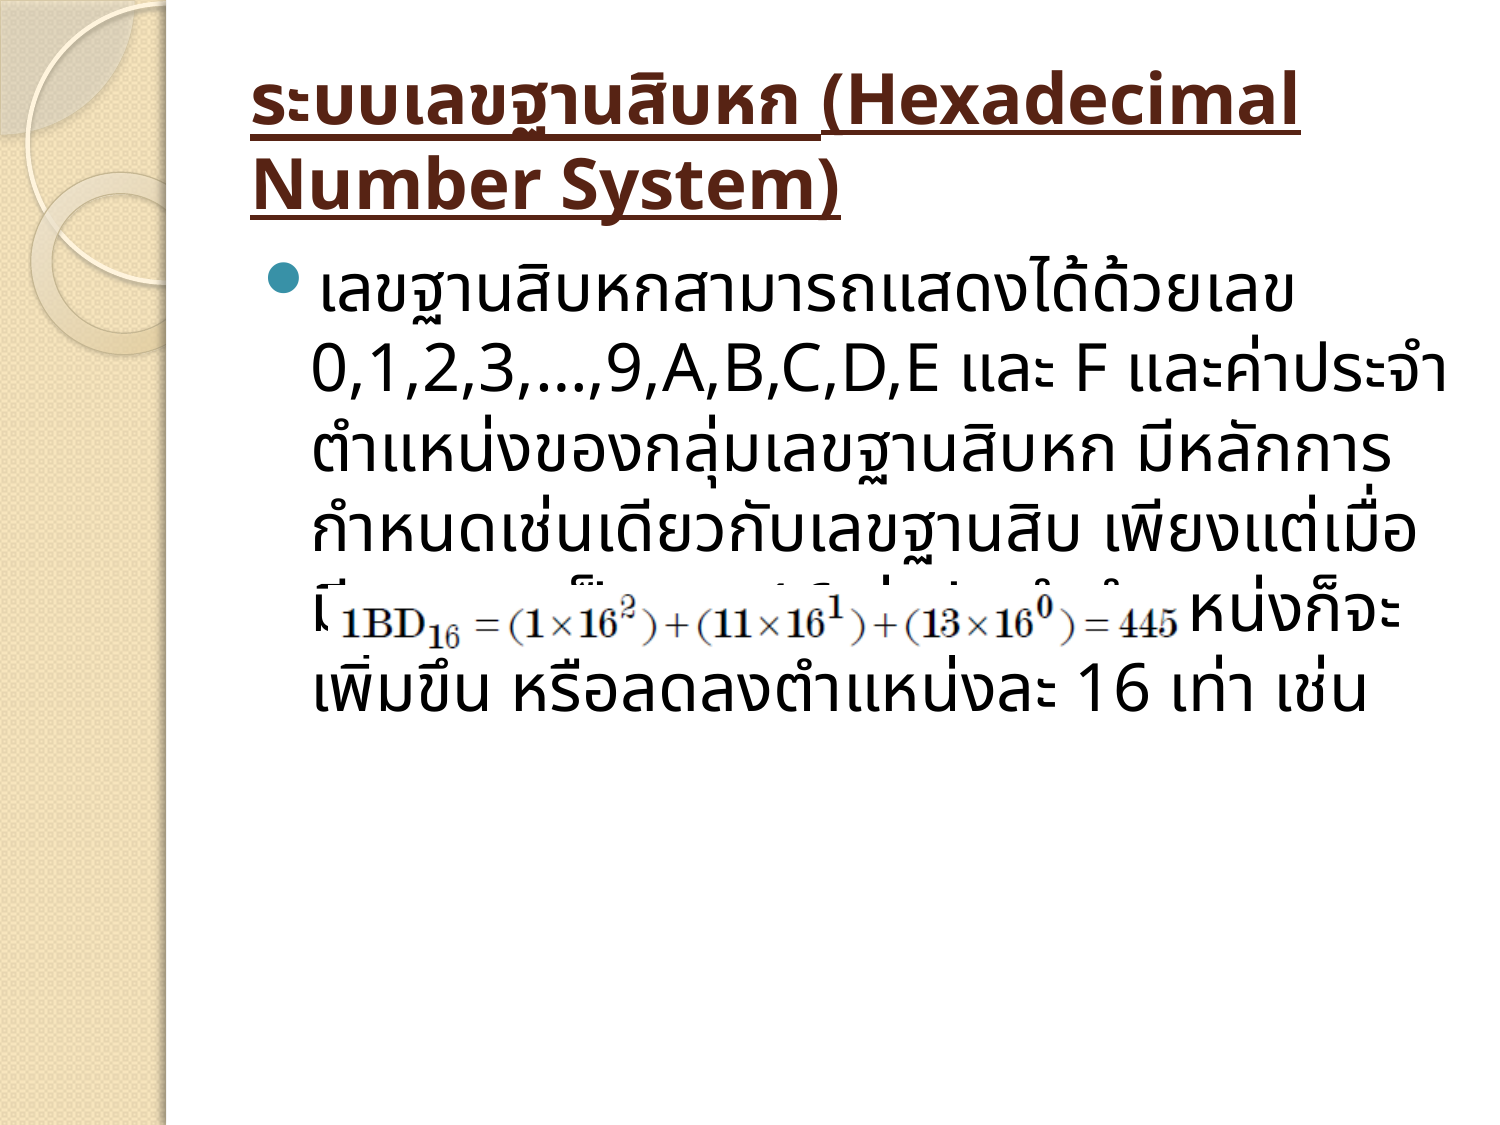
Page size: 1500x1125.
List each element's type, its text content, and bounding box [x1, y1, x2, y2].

list เลขฐานสิบหกสามารถแสดงได้ด้วยเลข 0,1,2,3,…,9,A,B,C,D,E และ F และค่าประจำตำแหน่งของกลุ่มเลขฐานสิบหก มีหลักการกำหนดเช่นเดียวกับเลขฐานสิบ เพียงแต่เมื่อมีเลขฐานเป็นเลข 16 ค่าประจำตำแหน่งก็จะเพิ่มขึ้น หรือลดลงตำแหน่งละ 16 เท่า เช่น [235, 237, 1466, 1025]
title ระบบเลขฐานสิบหก (Hexadecimal Number System) [235, 45, 1466, 233]
picture [327, 585, 1191, 655]
